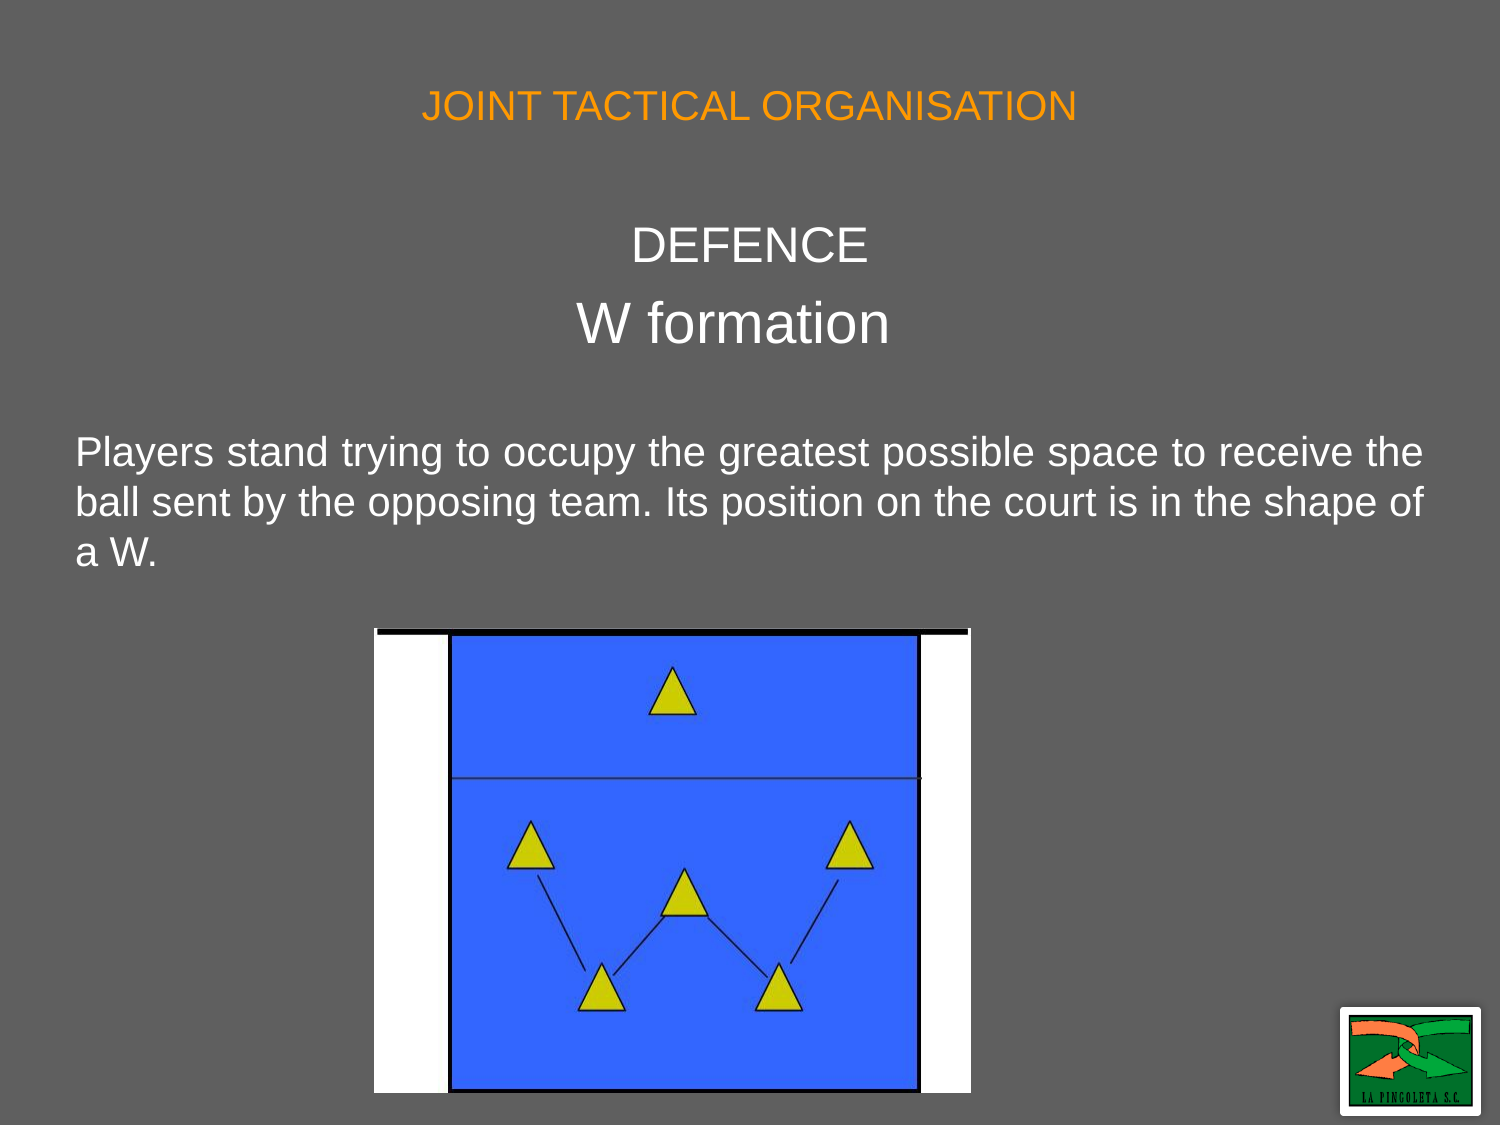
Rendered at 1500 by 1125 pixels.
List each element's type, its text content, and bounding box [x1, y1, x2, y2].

picture [1345, 1012, 1476, 1111]
picture [374, 628, 972, 1093]
list Defence W formation Players stand trying to occupy the greatest possible space to receive the ball sent by the opposing team. Its position on the court is in the shape of a W. [74, 211, 1426, 1006]
title Joint Tactical Organisation [74, 44, 1426, 163]
